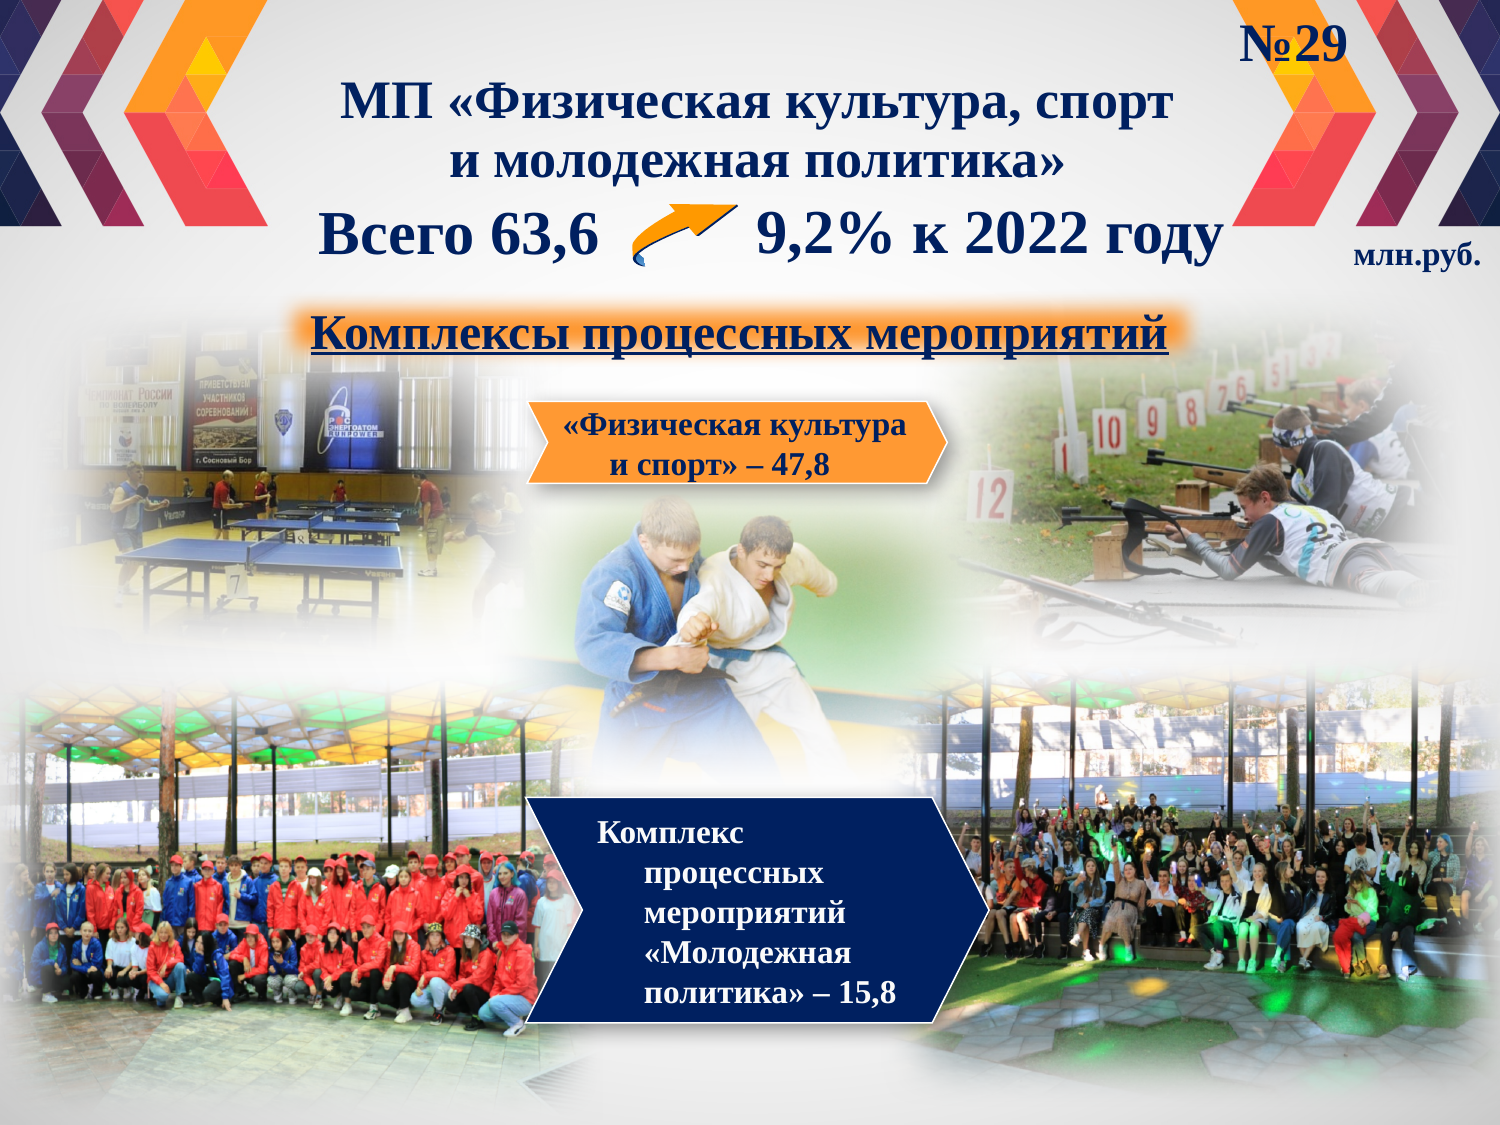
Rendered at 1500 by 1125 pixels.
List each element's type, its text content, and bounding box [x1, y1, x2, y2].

title МП «Физическая культура, спорт и молодежная политика» [0, 56, 1500, 146]
text_box Комплекс процессных мероприятий «Молодежная политика» – 15,8 [603, 797, 879, 1023]
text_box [655, 179, 716, 288]
text_box «Физическая культура и спорт» – 47,8 [564, 401, 904, 437]
picture [0, 0, 1220, 56]
text_box Всего 63,6 [716, 217, 726, 275]
text_box Всего 63,6 [716, 184, 726, 204]
text_box №29 [1220, 0, 1369, 80]
text_box 9,2% к 2022 году [741, 184, 1253, 274]
text_box Комплексы процессных мероприятий [564, 327, 904, 333]
picture [1369, 0, 1500, 56]
text_box Всего 63,6 [304, 184, 655, 275]
picture [0, 146, 1500, 1125]
text_box млн.руб. [1335, 224, 1500, 280]
